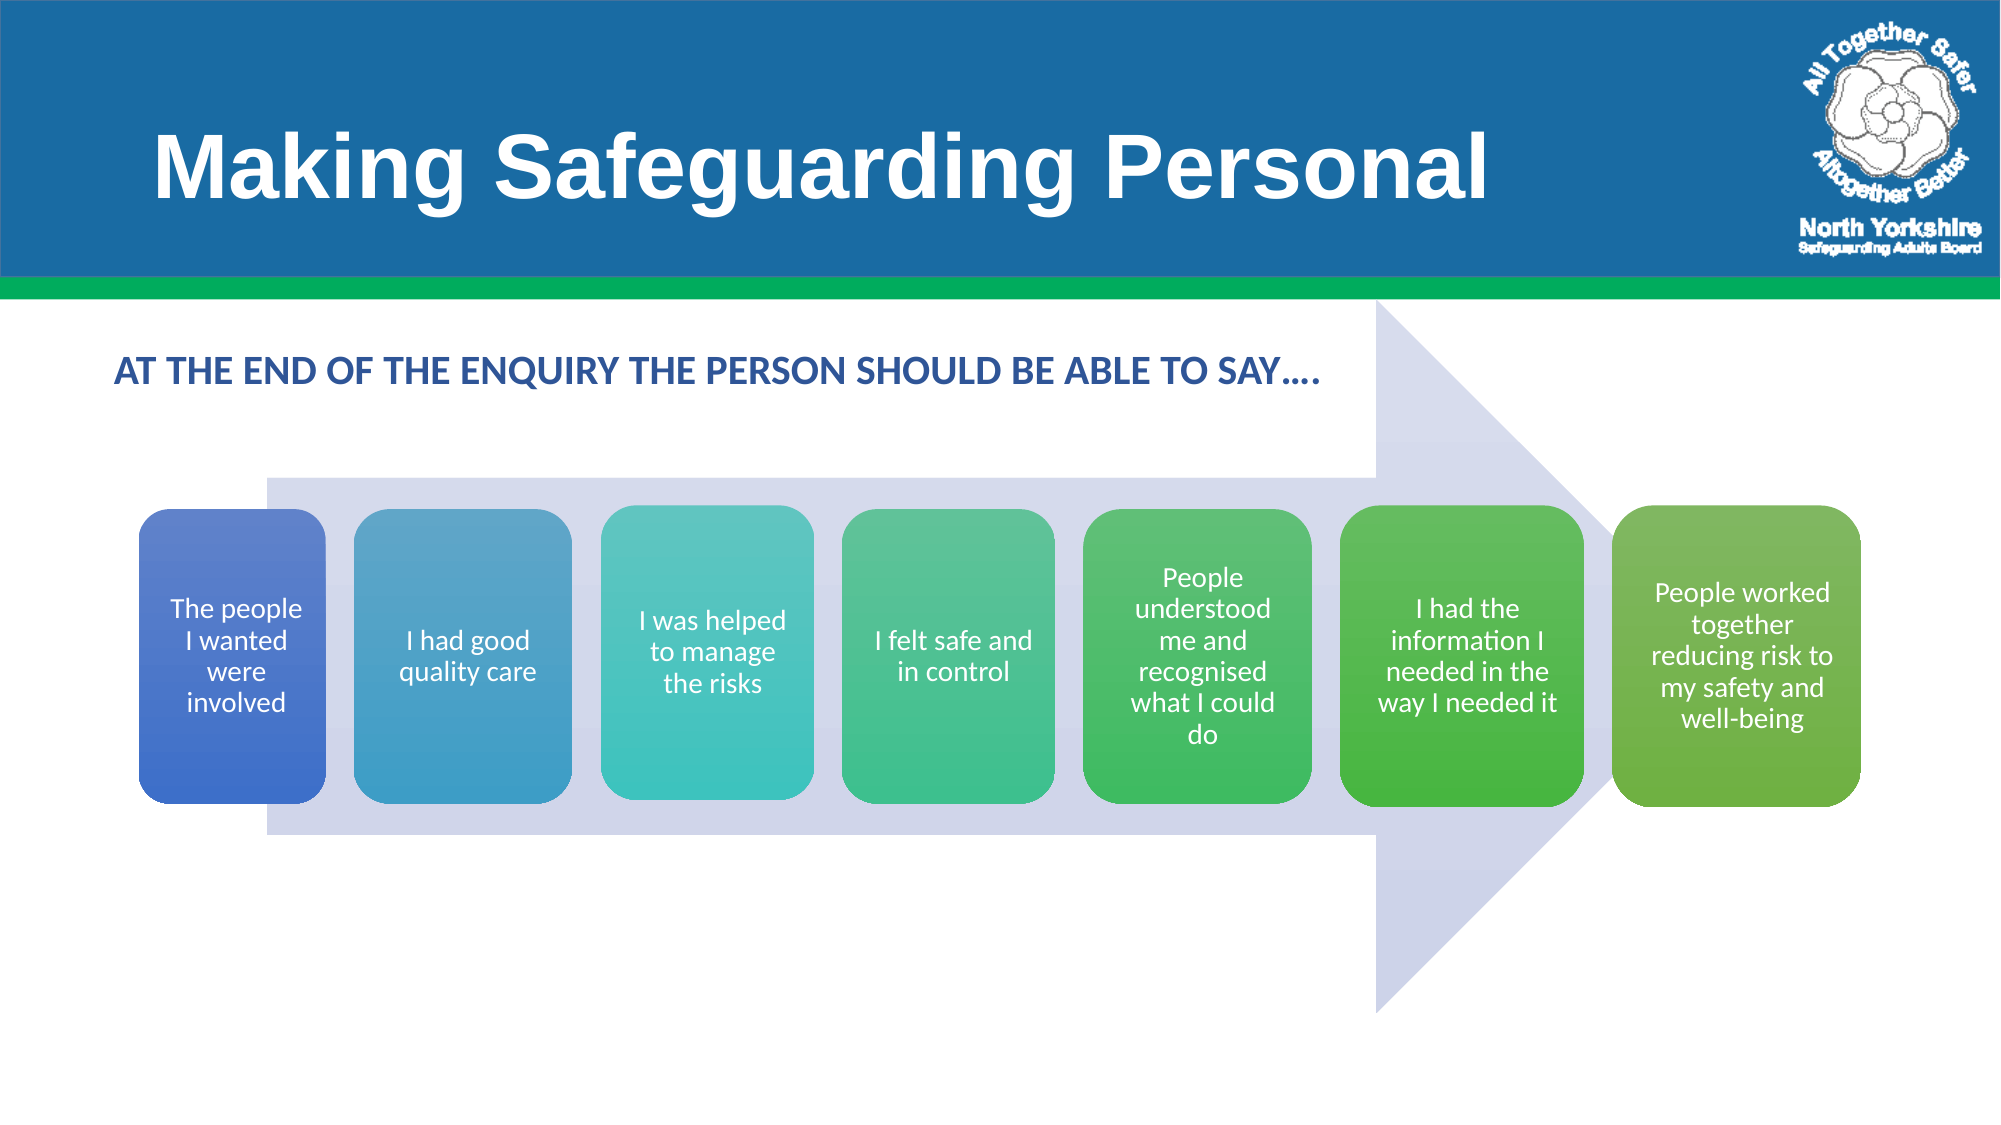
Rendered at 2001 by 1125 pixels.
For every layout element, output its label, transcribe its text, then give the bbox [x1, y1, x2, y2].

text_box At the end of the ENQUIRY the person should be able to say…. [99, 335, 137, 400]
title Making Safeguarding Personal [137, 59, 1786, 278]
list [137, 299, 1863, 1014]
picture [1785, 16, 1996, 270]
